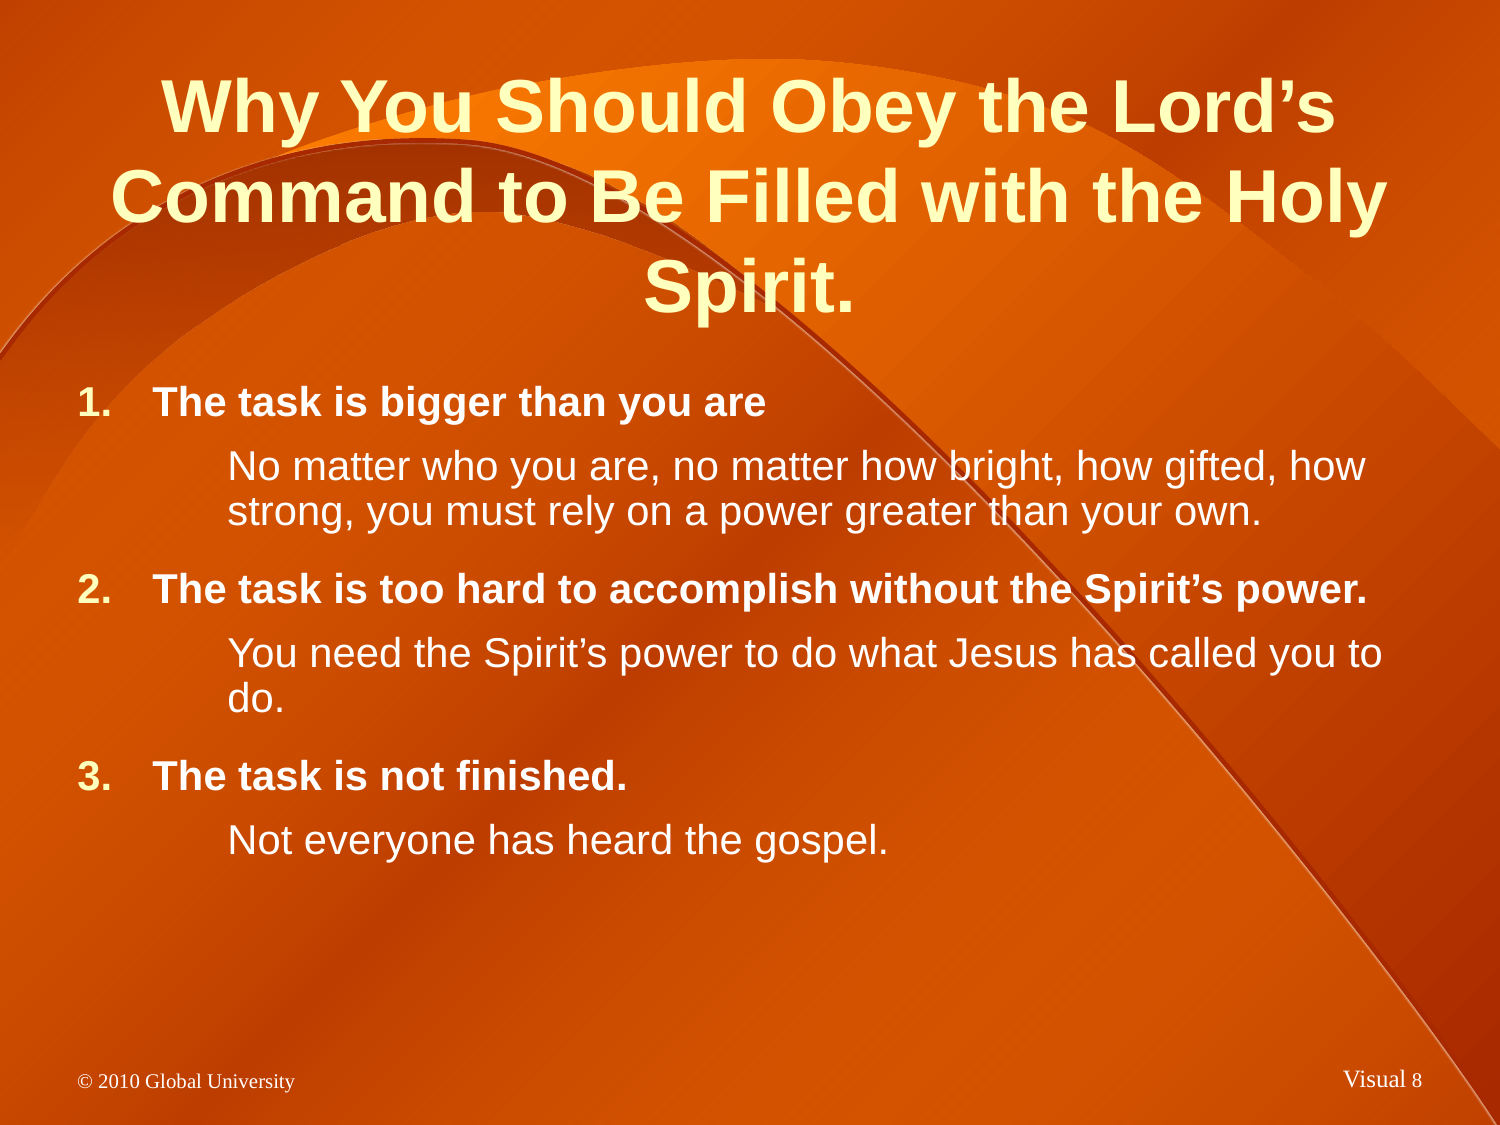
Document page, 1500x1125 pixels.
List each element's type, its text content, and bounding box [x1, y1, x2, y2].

title Why You Should Obey the Lord’s Command to Be Filled with the Holy Spirit. [63, 50, 1437, 238]
list The task is bigger than you are No matter who you are, no matter how bright, how gifted, how strong, you must rely on a power greater than your own. The task is too hard to accomplish without the Spirit’s power. You need the Spirit’s power to do what Jesus has called you to do. The task is not finished. Not everyone has heard the gospel. [62, 372, 1436, 1025]
slide_number Visual 7 [1062, 1025, 1438, 1100]
